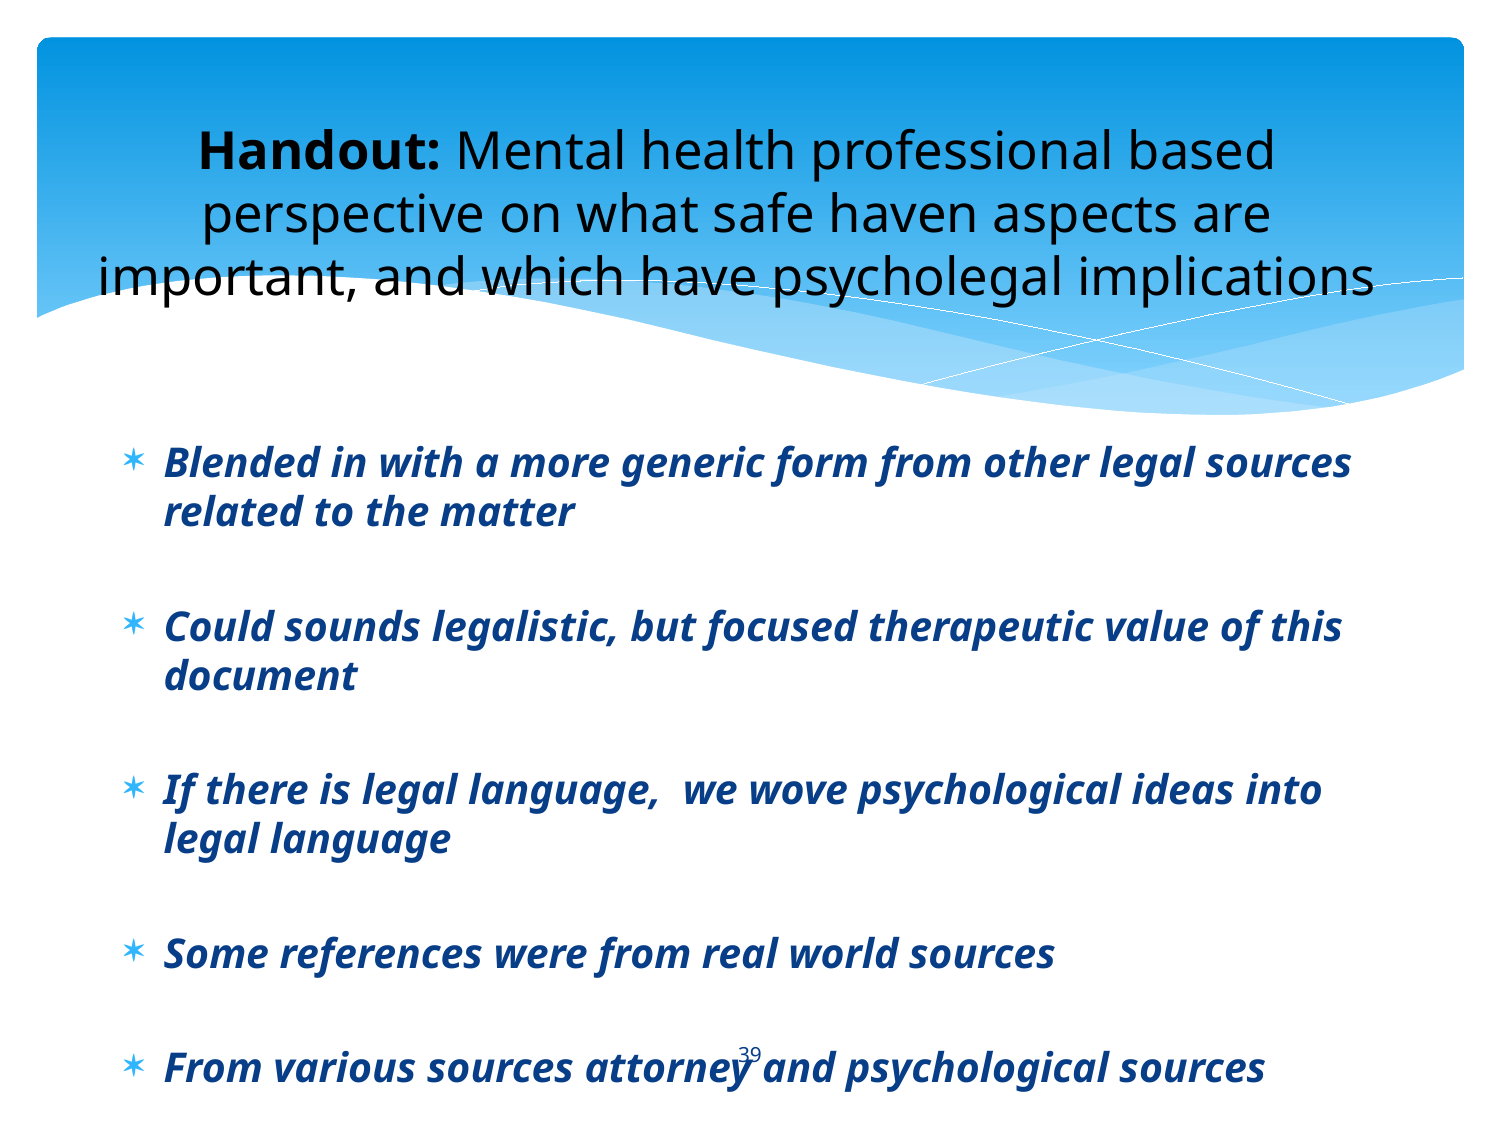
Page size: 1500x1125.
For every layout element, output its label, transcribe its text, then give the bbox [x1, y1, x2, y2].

slide_number 39 [654, 1025, 846, 1086]
list Blended in with a more generic form from other legal sources related to the matter Could sounds legalistic, but focused therapeutic value of this document If there is legal language, we wove psychological ideas into legal language Some references were from real world sources From various sources attorney and psychological sources [108, 428, 1395, 1101]
title Handout: Mental health professional based perspective on what safe haven aspects are important, and which have psycholegal implications [62, 93, 1413, 407]
